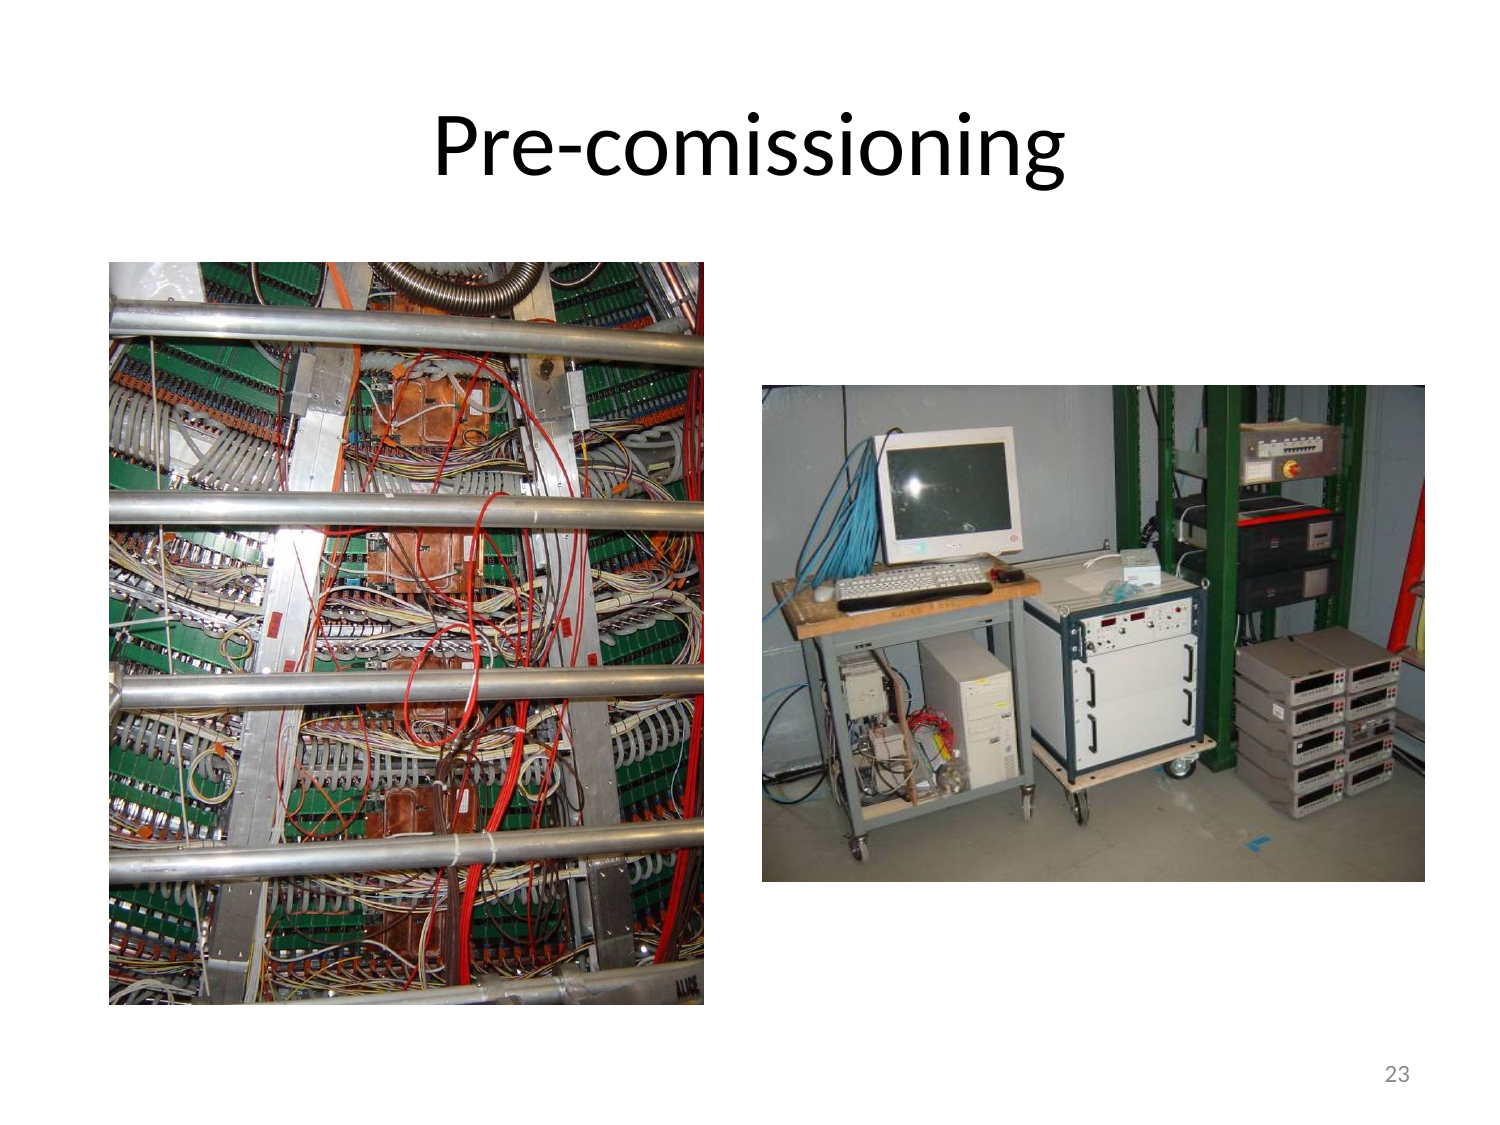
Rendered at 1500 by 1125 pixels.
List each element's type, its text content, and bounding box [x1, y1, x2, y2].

slide_number 23 [1074, 1042, 1425, 1103]
title Pre-comissioning [75, 45, 1425, 233]
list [762, 385, 1426, 883]
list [108, 262, 704, 1006]
